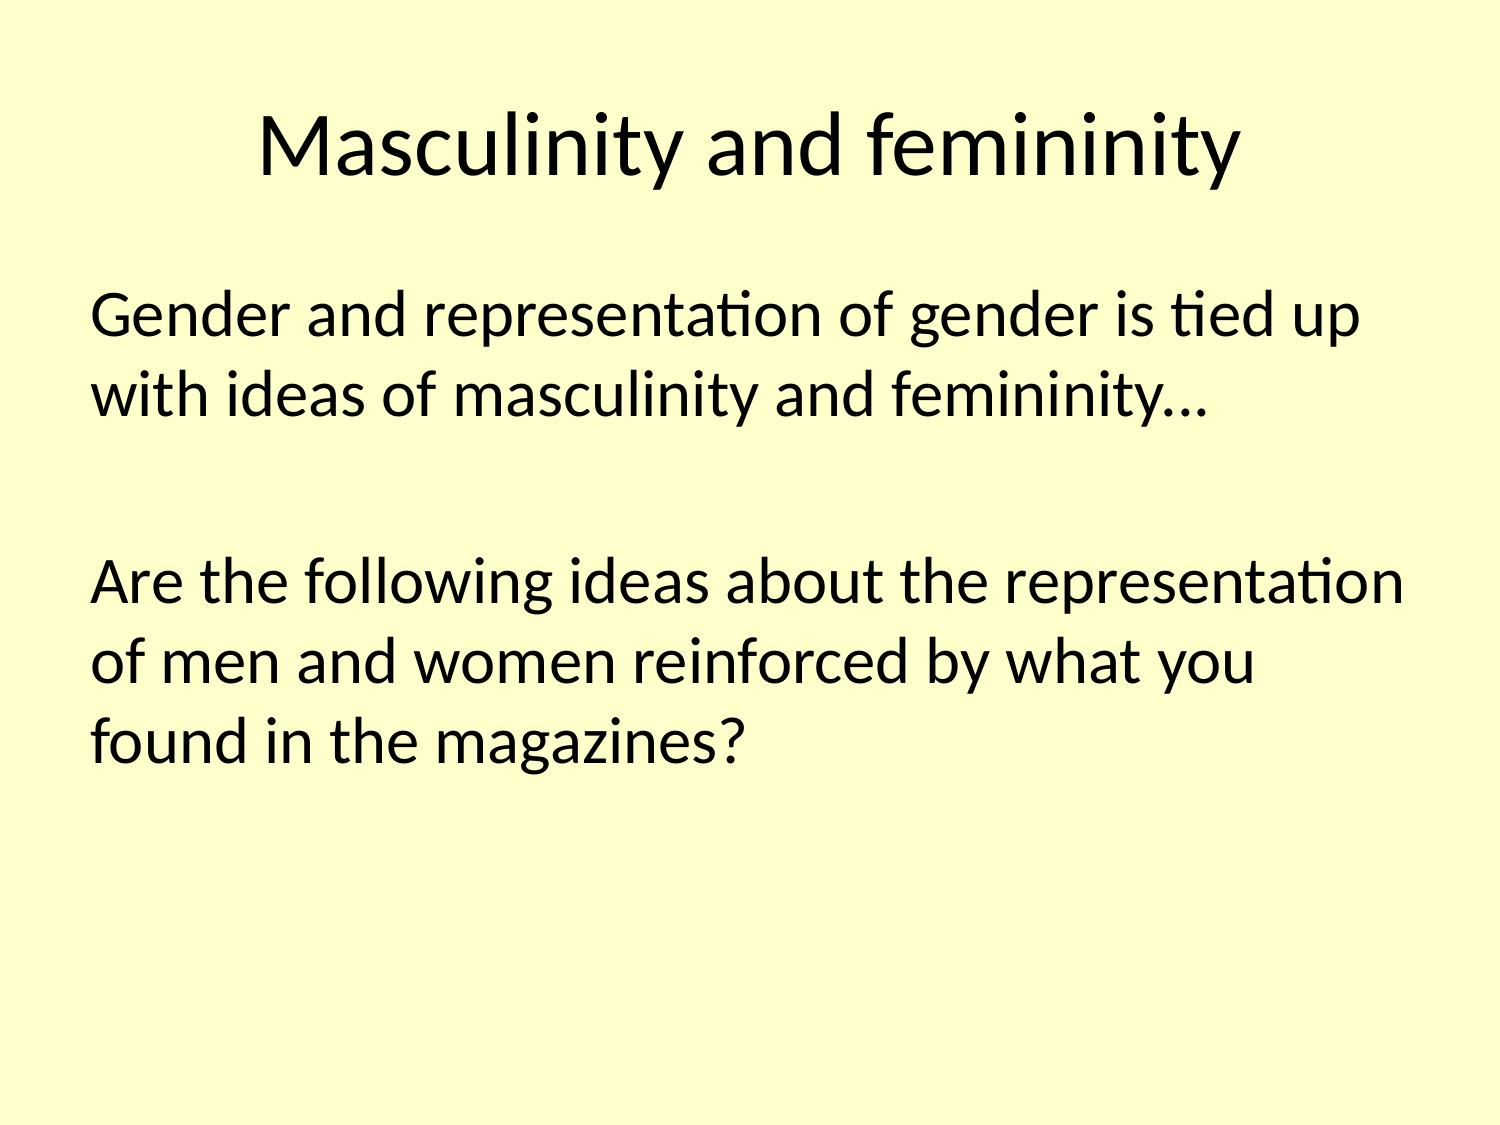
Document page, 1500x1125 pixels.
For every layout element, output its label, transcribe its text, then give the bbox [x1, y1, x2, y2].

title Masculinity and femininity [75, 45, 1425, 233]
list Gender and representation of gender is tied up with ideas of masculinity and femininity... Are the following ideas about the representation of men and women reinforced by what you found in the magazines? [75, 262, 1425, 1005]
